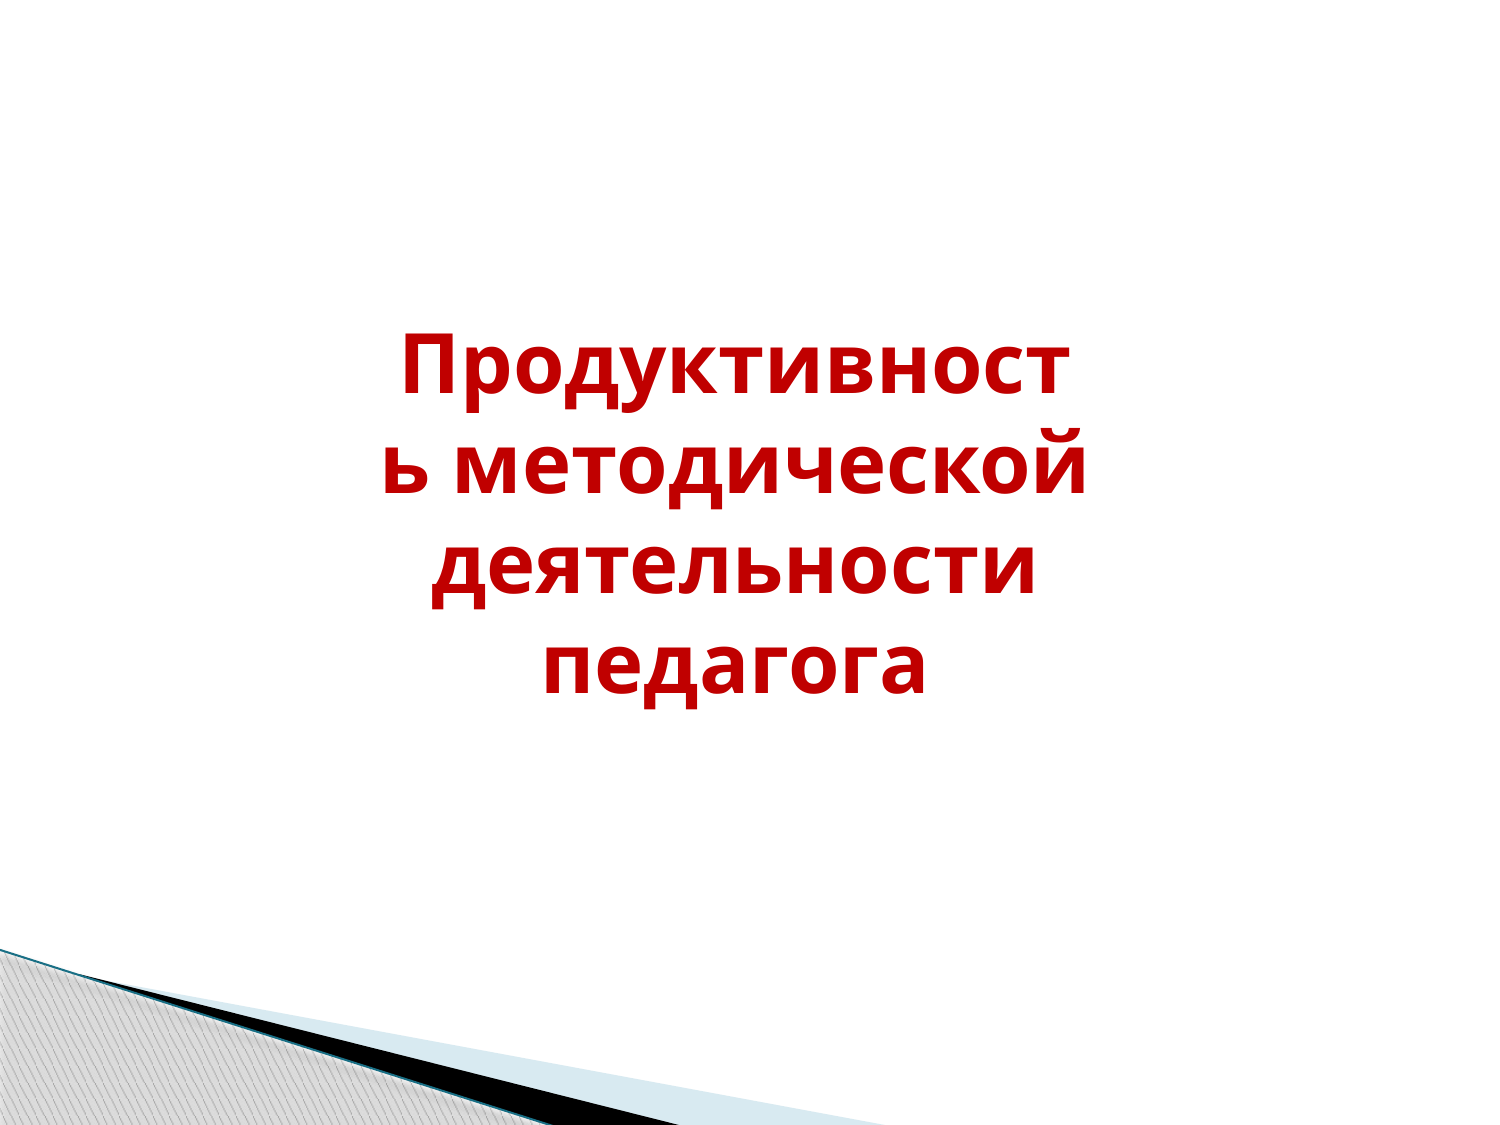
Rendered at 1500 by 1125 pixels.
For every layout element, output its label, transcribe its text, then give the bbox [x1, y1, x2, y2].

text_box Продуктивность методической деятельности педагога [360, 302, 1111, 818]
